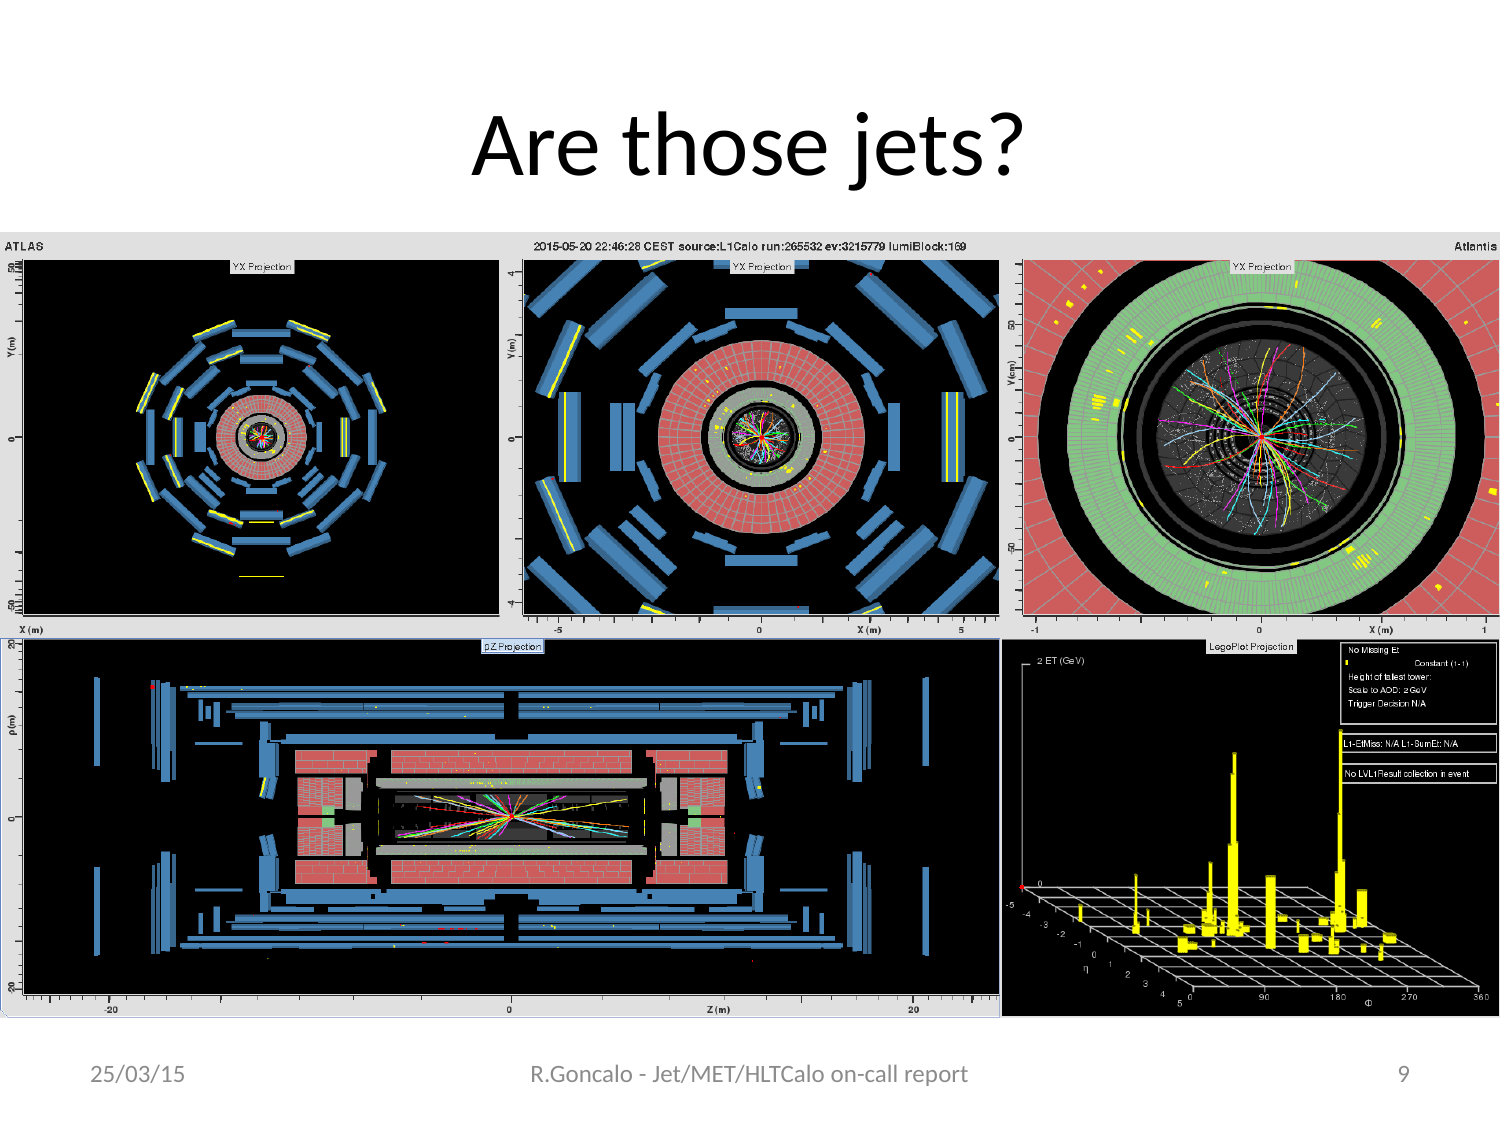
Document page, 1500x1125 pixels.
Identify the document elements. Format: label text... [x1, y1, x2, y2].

picture [0, 232, 1500, 1018]
title Are those jets? [75, 45, 1425, 230]
footer R.Goncalo - Jet/MET/HLTCalo on-call report [512, 1042, 988, 1103]
slide_number 9 [1074, 1042, 1425, 1103]
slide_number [75, 1042, 425, 1103]
